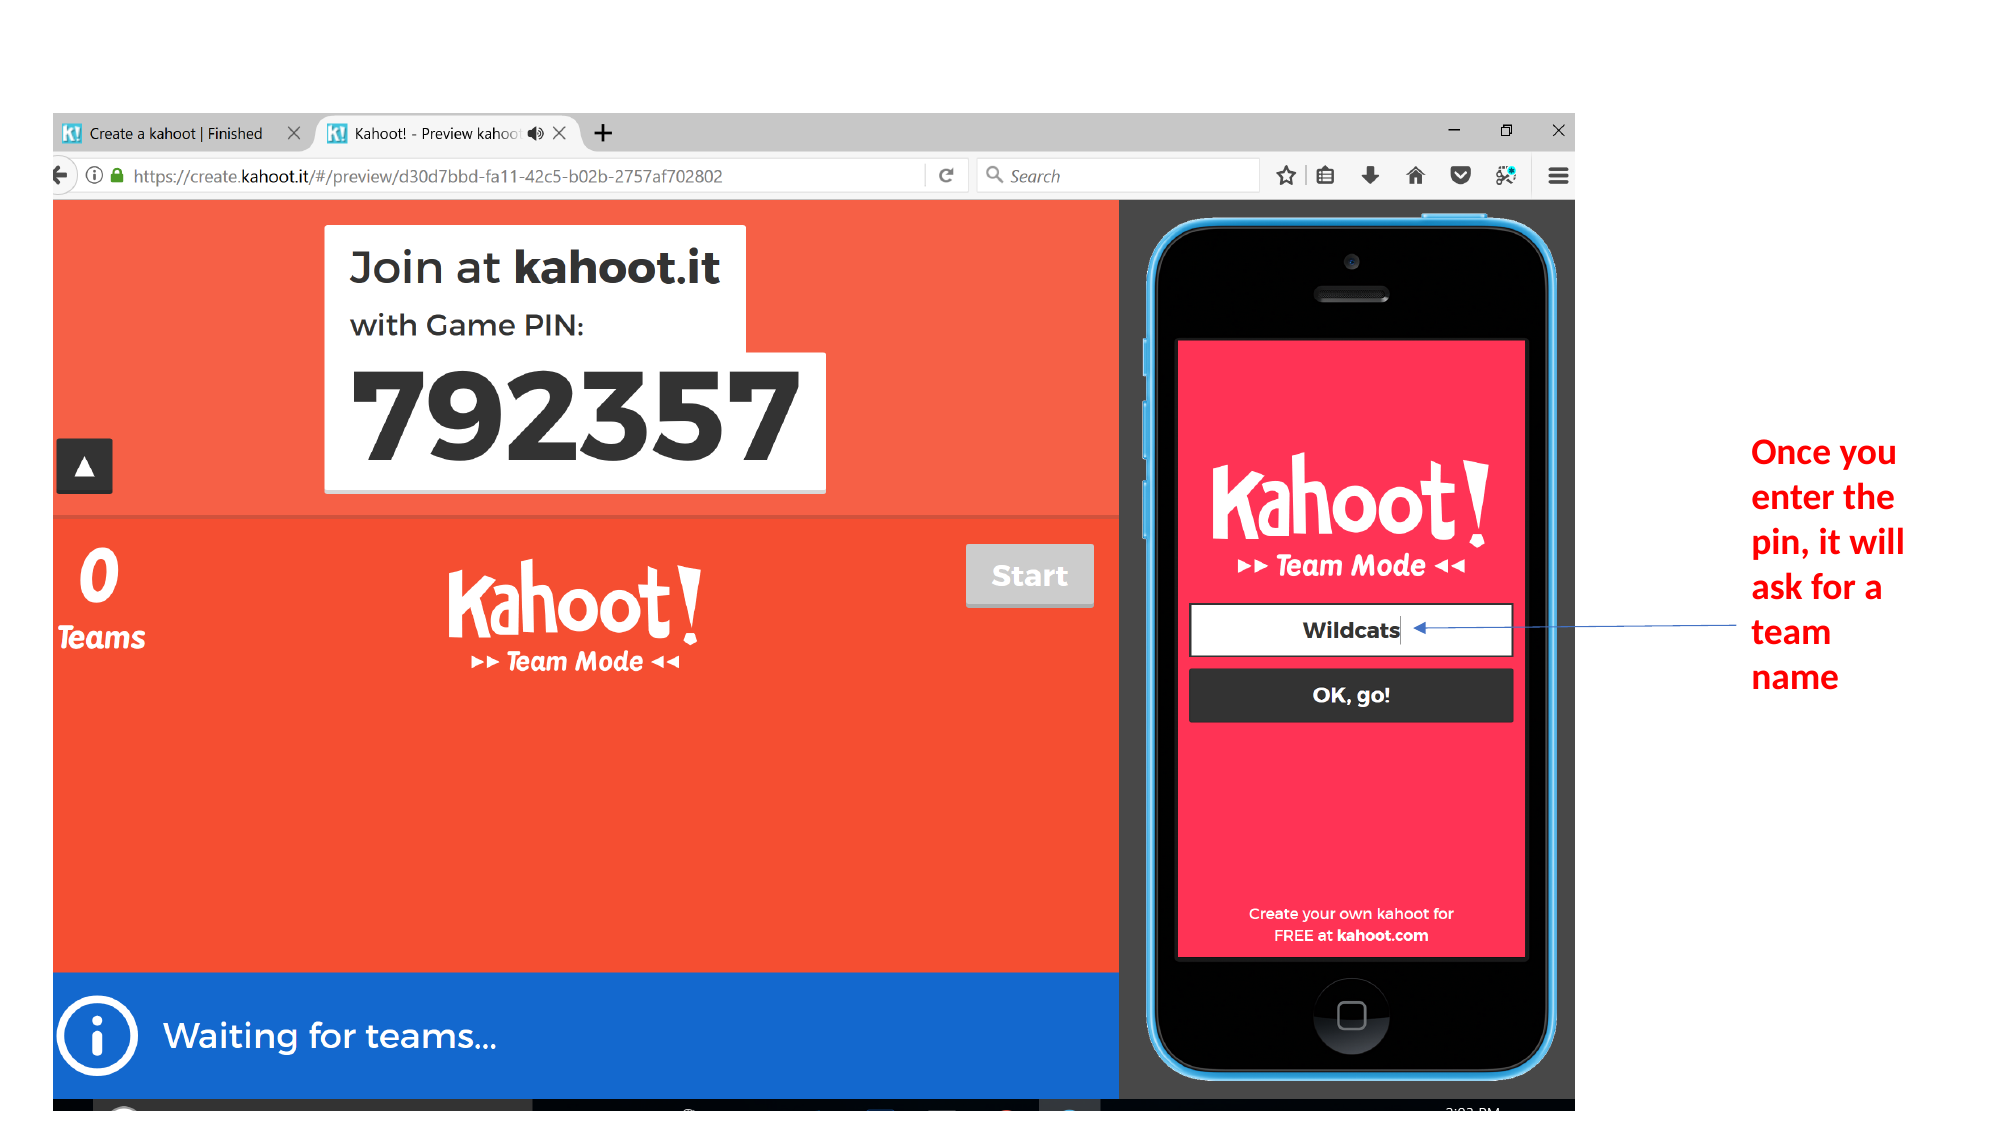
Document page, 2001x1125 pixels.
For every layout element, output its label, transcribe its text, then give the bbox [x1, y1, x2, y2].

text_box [1413, 625, 1737, 629]
text_box Once you enter the pin, it will ask for a team name [1736, 419, 1936, 705]
picture [53, 113, 1575, 1111]
